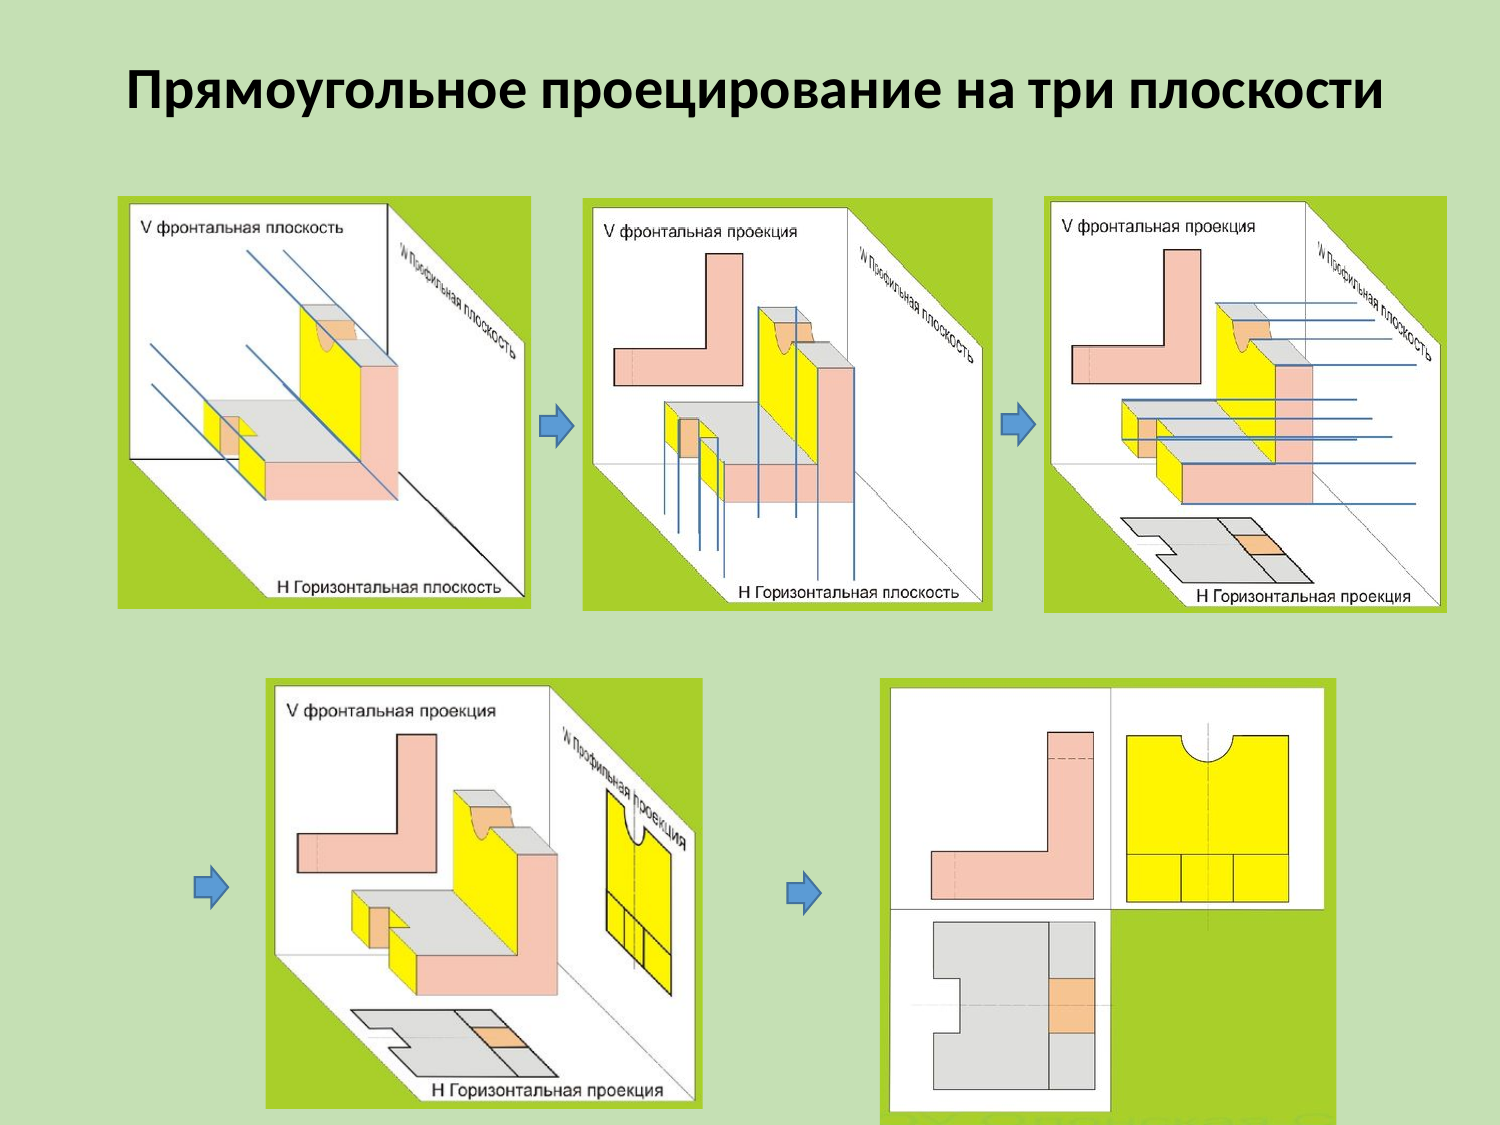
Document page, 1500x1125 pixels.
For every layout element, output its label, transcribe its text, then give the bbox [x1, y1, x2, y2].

text_box [539, 403, 575, 449]
text_box [786, 870, 823, 916]
text_box Прямоугольное проецирование на три плоскости [64, 42, 1447, 128]
picture [265, 678, 703, 1109]
picture [879, 678, 1337, 1125]
text_box [193, 864, 230, 911]
picture [1044, 196, 1447, 613]
picture [117, 196, 532, 609]
picture [582, 198, 993, 611]
text_box [1000, 401, 1037, 448]
